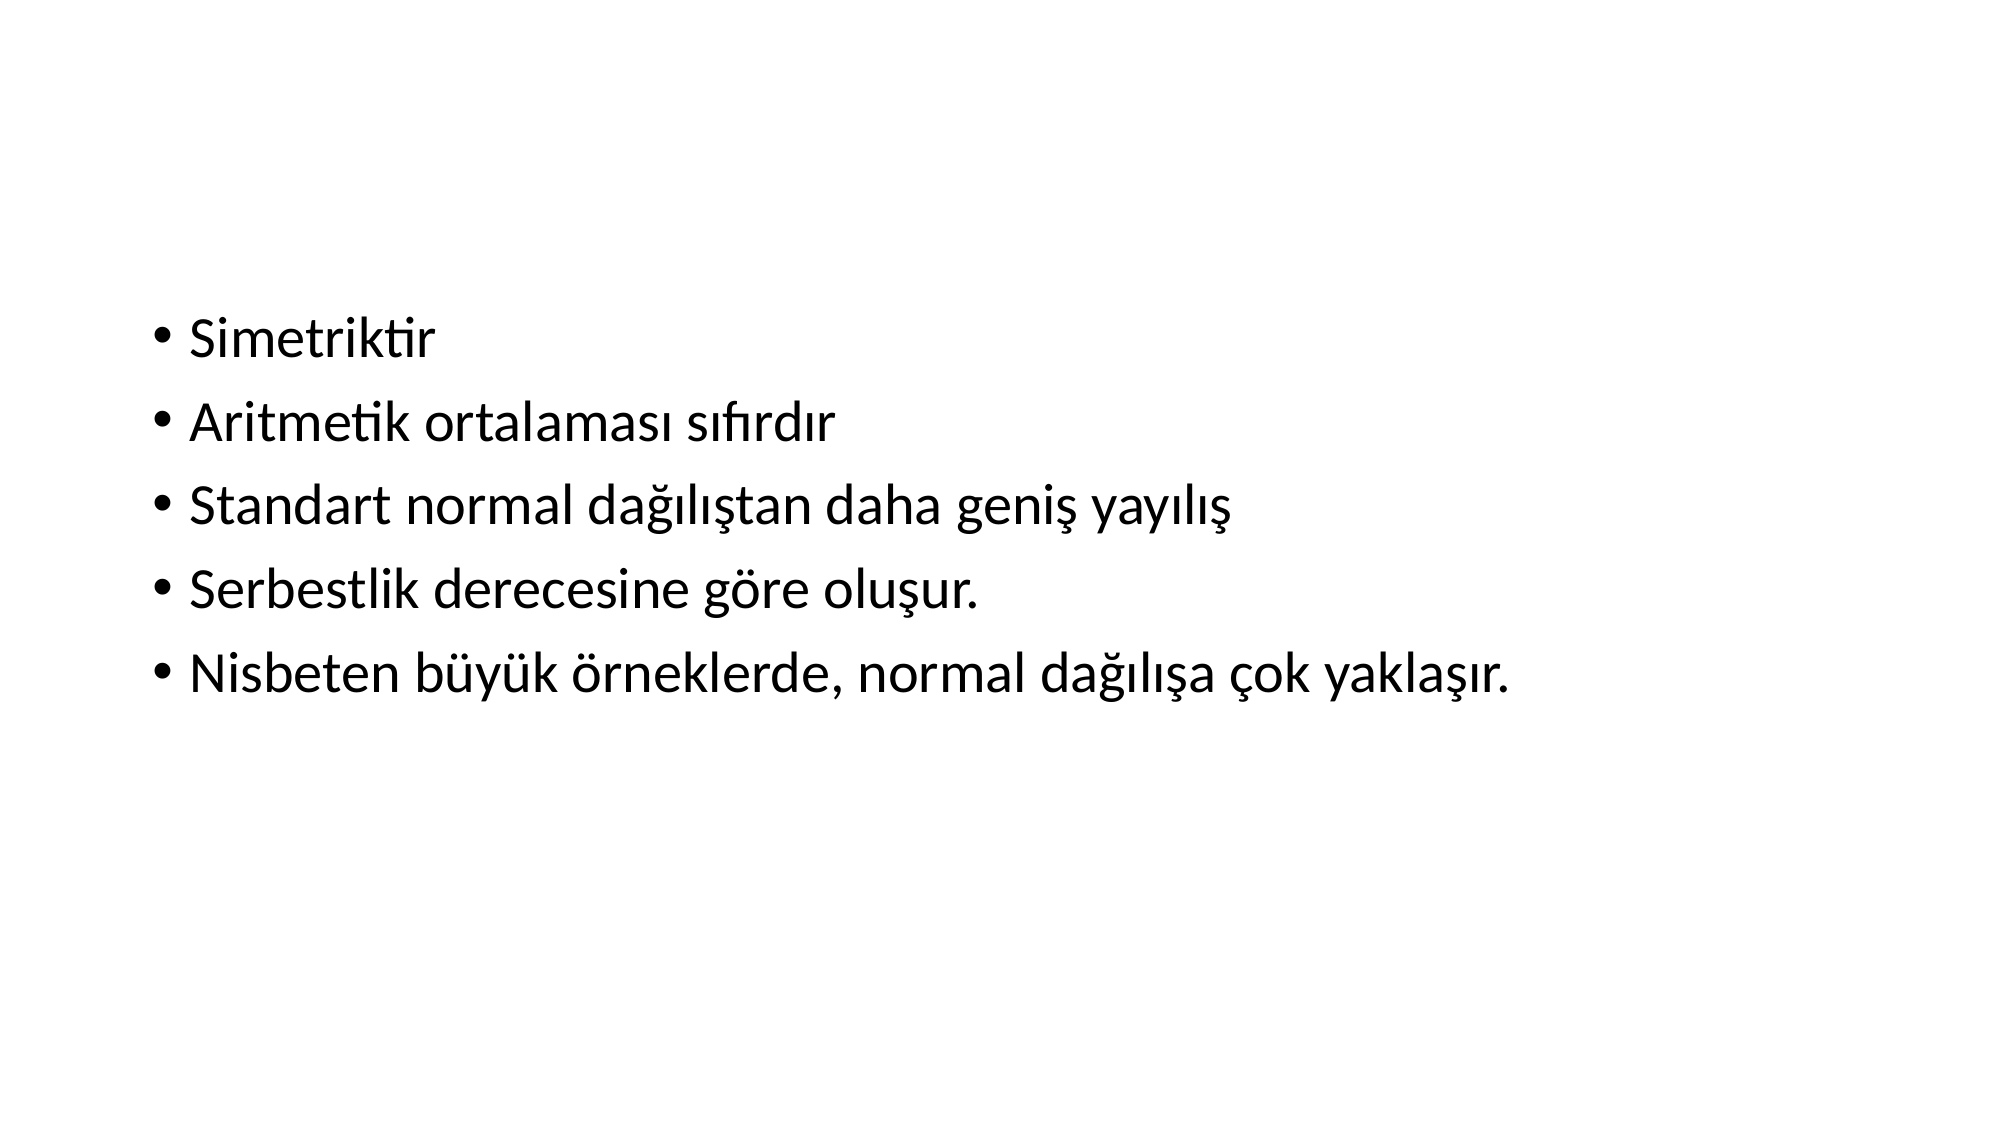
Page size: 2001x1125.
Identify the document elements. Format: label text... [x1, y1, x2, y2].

list Simetriktir Aritmetik ortalaması sıfırdır Standart normal dağılıştan daha geniş yayılış Serbestlik derecesine göre oluşur. Nisbeten büyük örneklerde, normal dağılışa çok yaklaşır. [137, 299, 1863, 1014]
